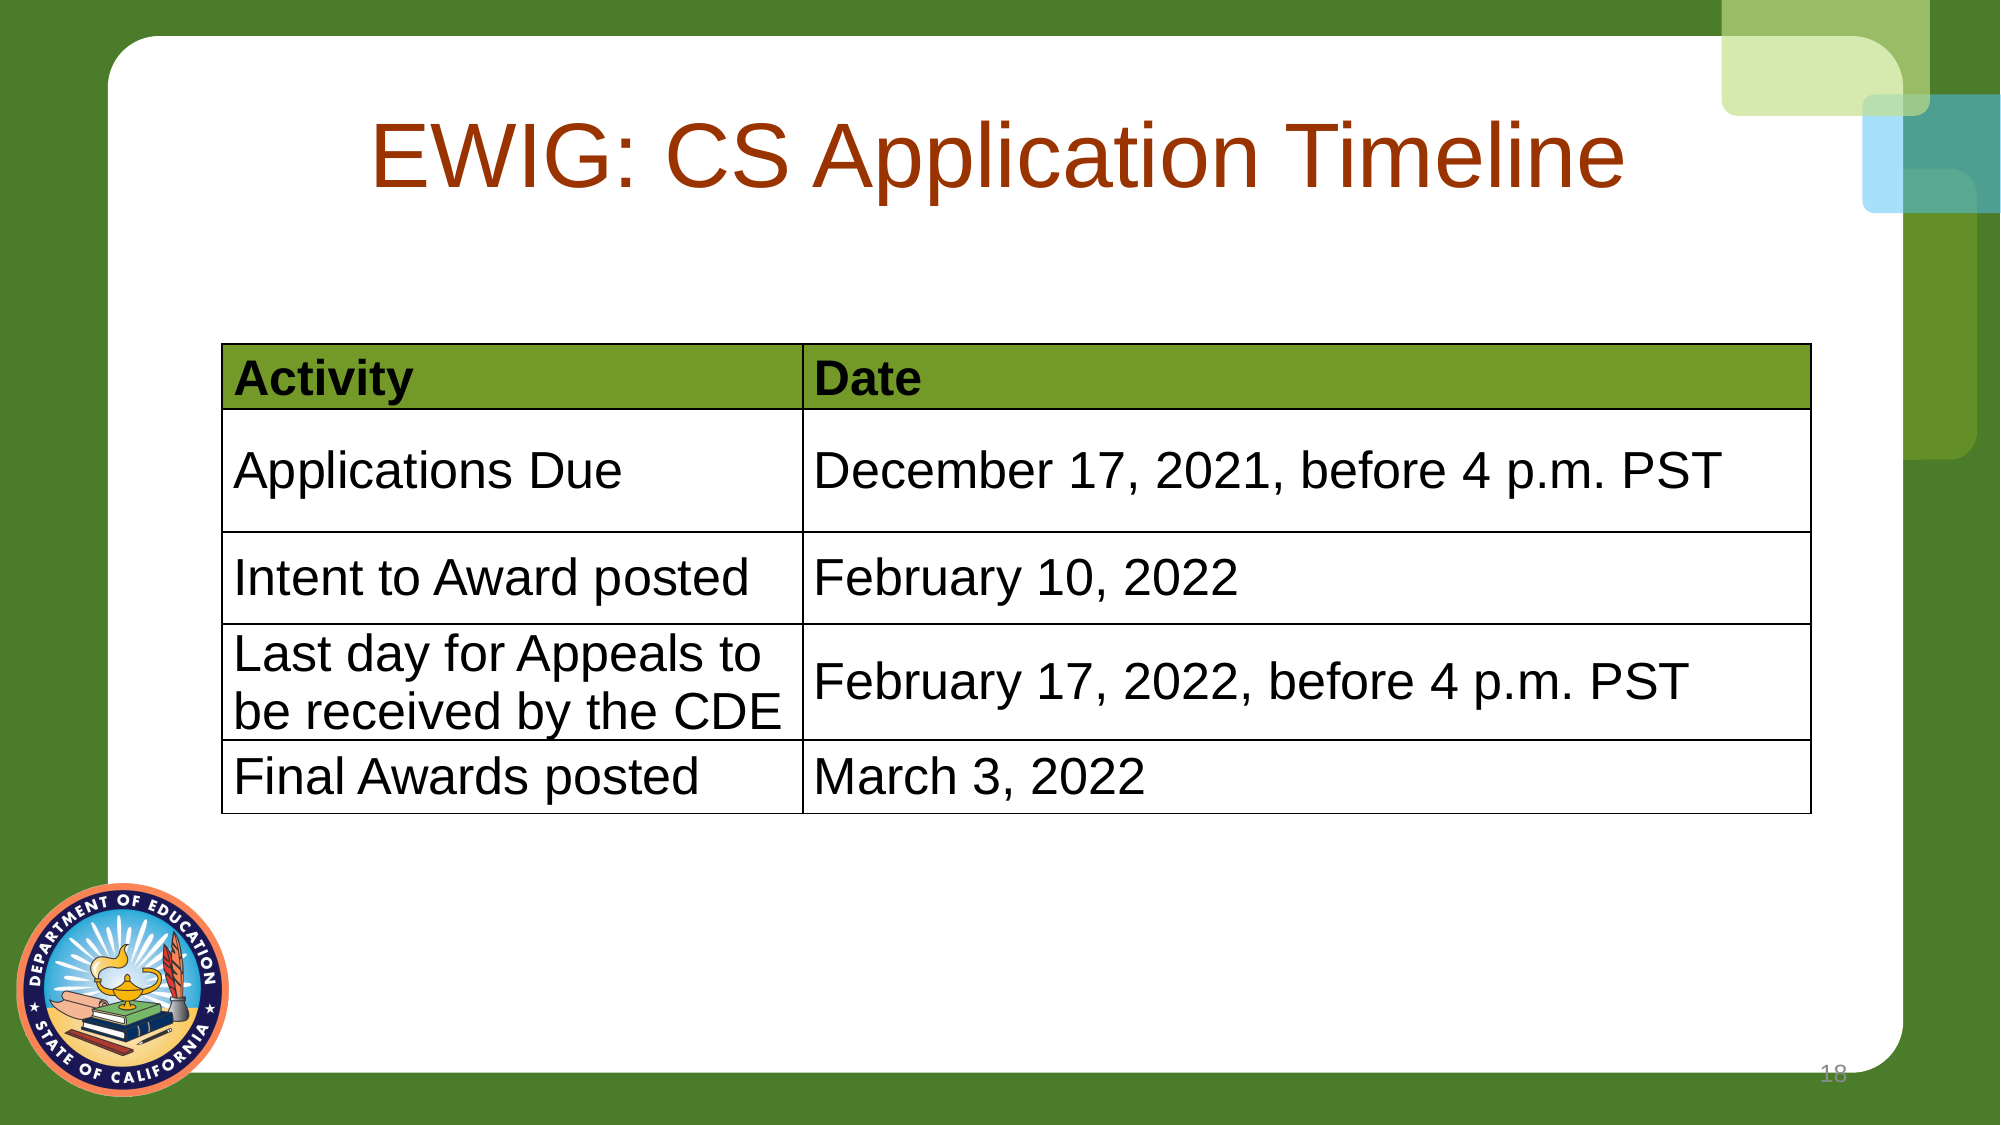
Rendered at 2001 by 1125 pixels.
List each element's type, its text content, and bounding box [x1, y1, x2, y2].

title EWIG: CS Application Timeline [222, 49, 1778, 267]
slide_number 18 [1412, 1042, 1863, 1103]
table_header Activity [223, 345, 802, 408]
table_cell Applications Due [223, 410, 802, 531]
table_cell Intent to Award posted [223, 533, 802, 623]
table_cell March 3, 2022 [804, 741, 1810, 813]
table_cell February 10, 2022 [804, 533, 1810, 623]
table_cell Last day for Appeals to be received by the CDE [223, 625, 802, 739]
table_header Date [804, 345, 1810, 408]
table_cell December 17, 2021, before 4 p.m. PST [804, 410, 1810, 531]
table_cell February 17, 2022, before 4 p.m. PST [804, 625, 1810, 739]
table_cell Final Awards posted [223, 741, 802, 813]
picture [16, 883, 229, 1097]
